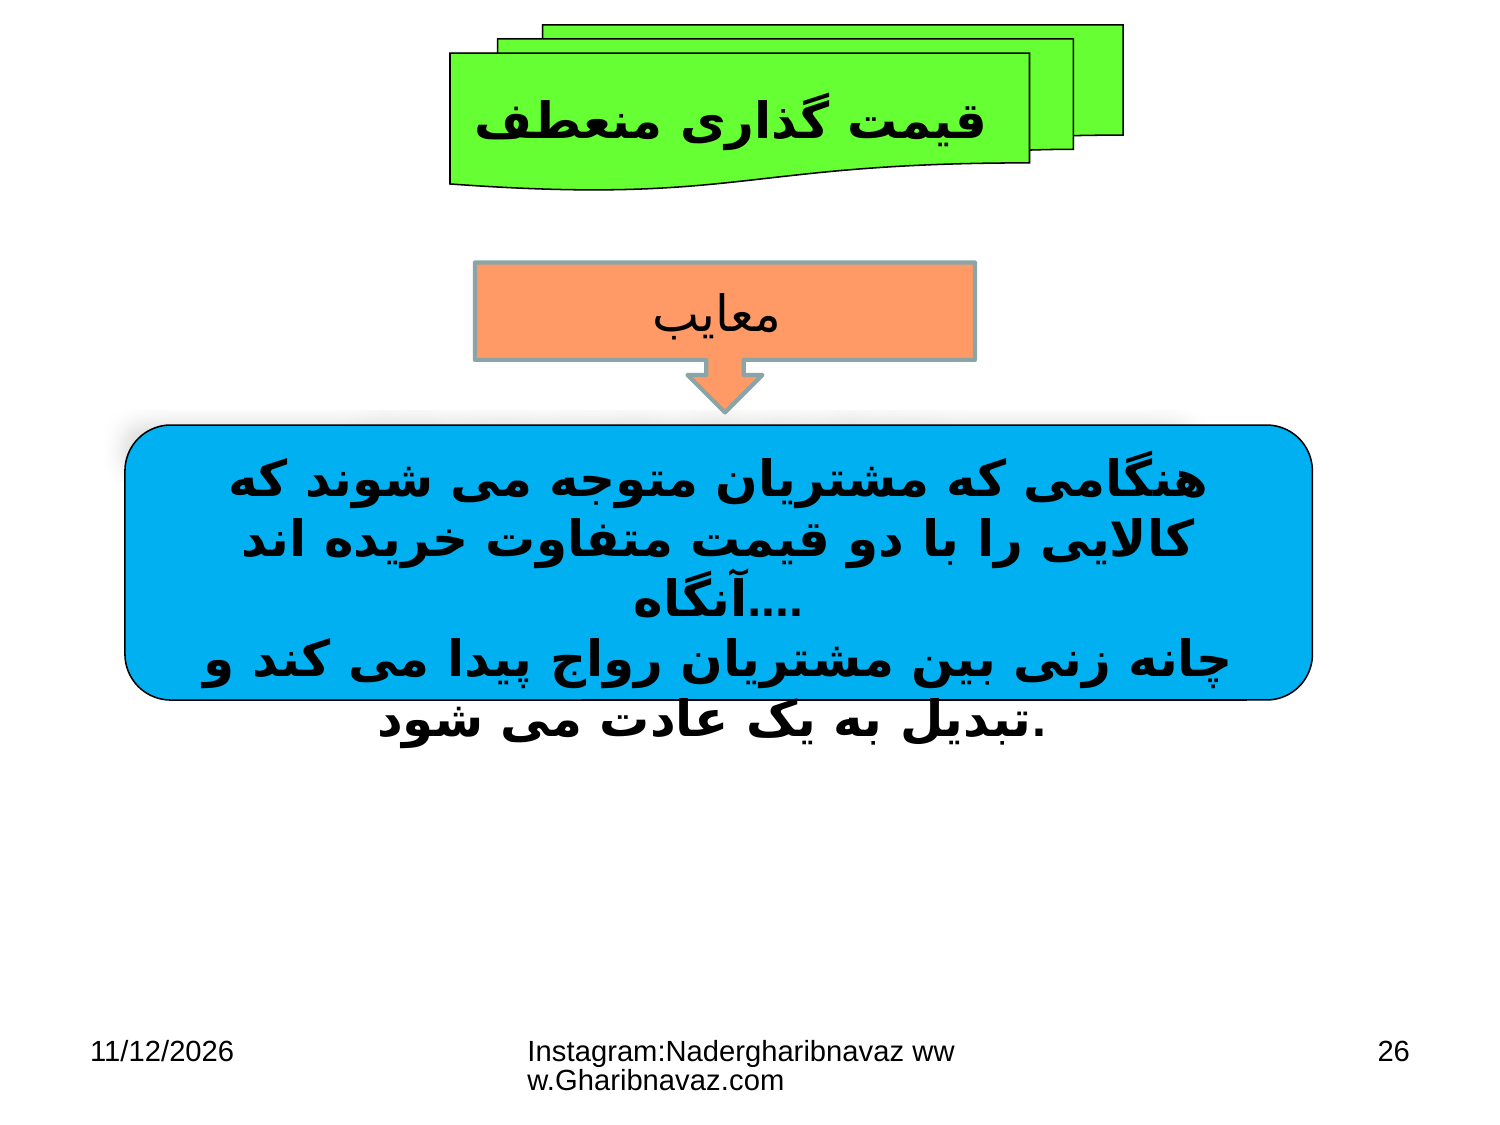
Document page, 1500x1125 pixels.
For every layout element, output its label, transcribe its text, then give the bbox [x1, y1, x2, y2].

text_box قیمت گذاری منعطف [450, 24, 1124, 190]
slide_number 26 [1074, 1024, 1426, 1103]
text_box معایب [472, 260, 978, 415]
footer Instagram:Nadergharibnavaz www.Gharibnavaz.com [512, 1024, 988, 1103]
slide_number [74, 1024, 426, 1103]
text_box هنگامی که مشتریان متوجه می شوند که کالایی را با دو قیمت متفاوت خریده اند آنگاه.... چانه زنی بین مشتریان رواج پیدا می کند و تبدیل به یک عادت می شود. [124, 425, 1313, 701]
